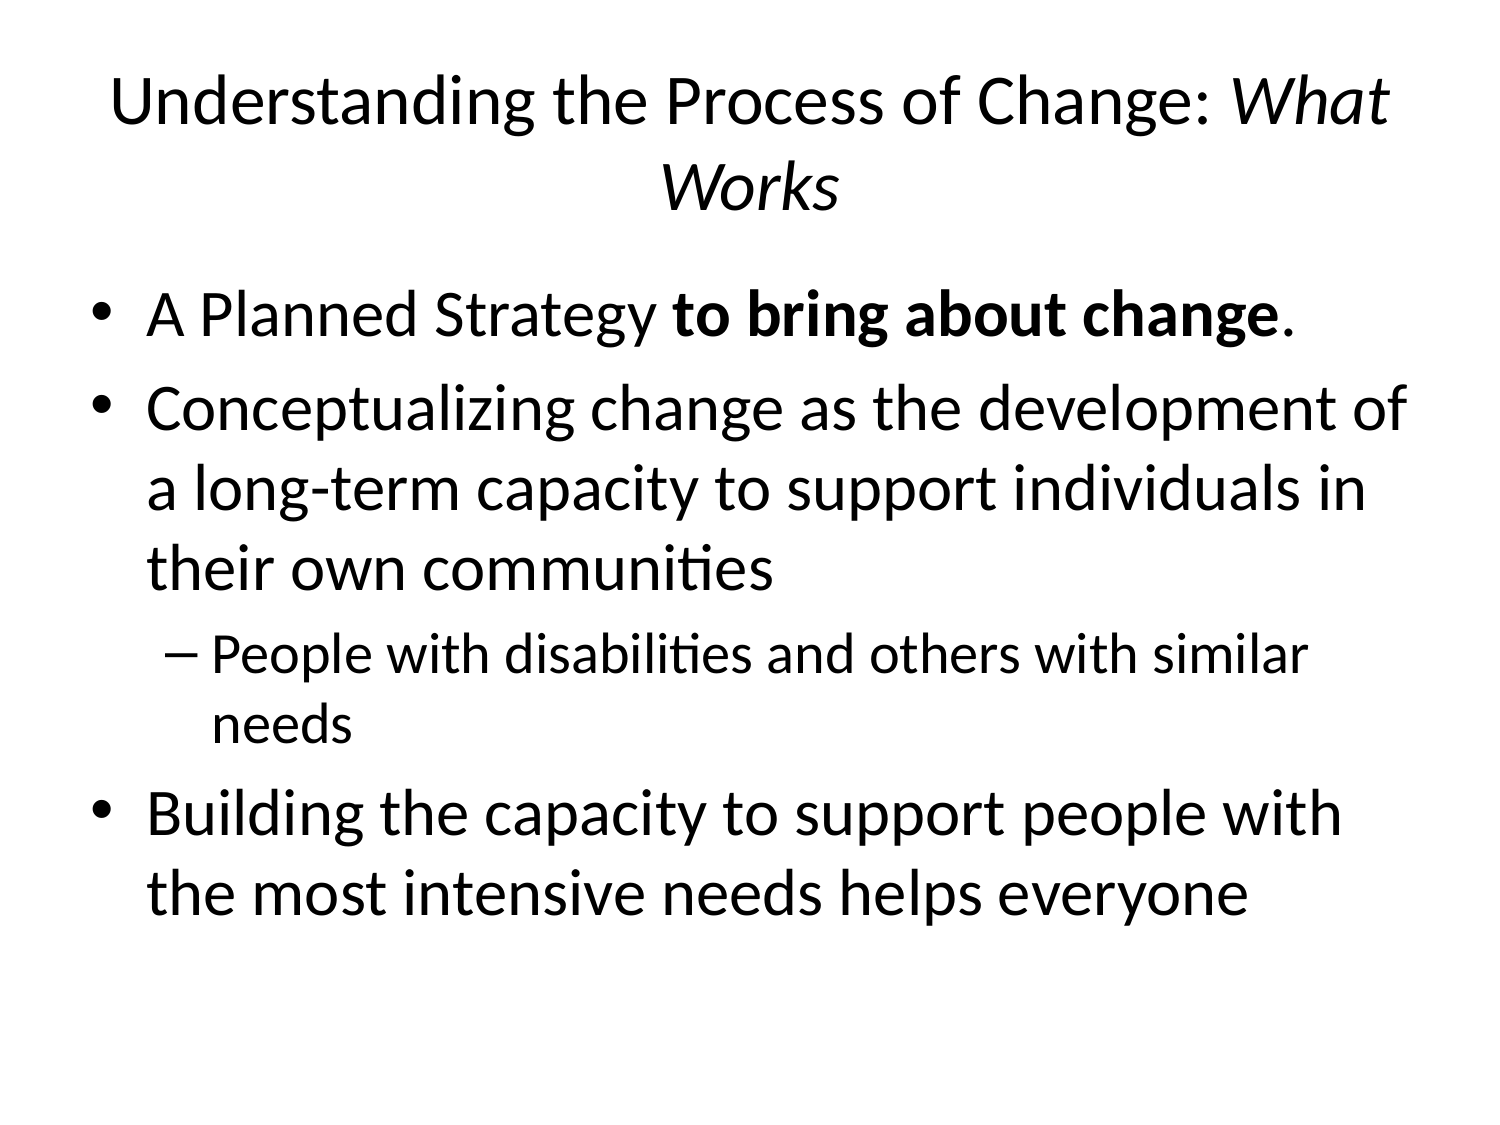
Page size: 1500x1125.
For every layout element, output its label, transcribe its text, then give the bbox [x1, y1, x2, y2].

title Understanding the Process of Change: What Works [75, 45, 1425, 233]
list A Planned Strategy to bring about change. Conceptualizing change as the development of a long-term capacity to support individuals in their own communities People with disabilities and others with similar needs Building the capacity to support people with the most intensive needs helps everyone [75, 262, 1425, 1005]
